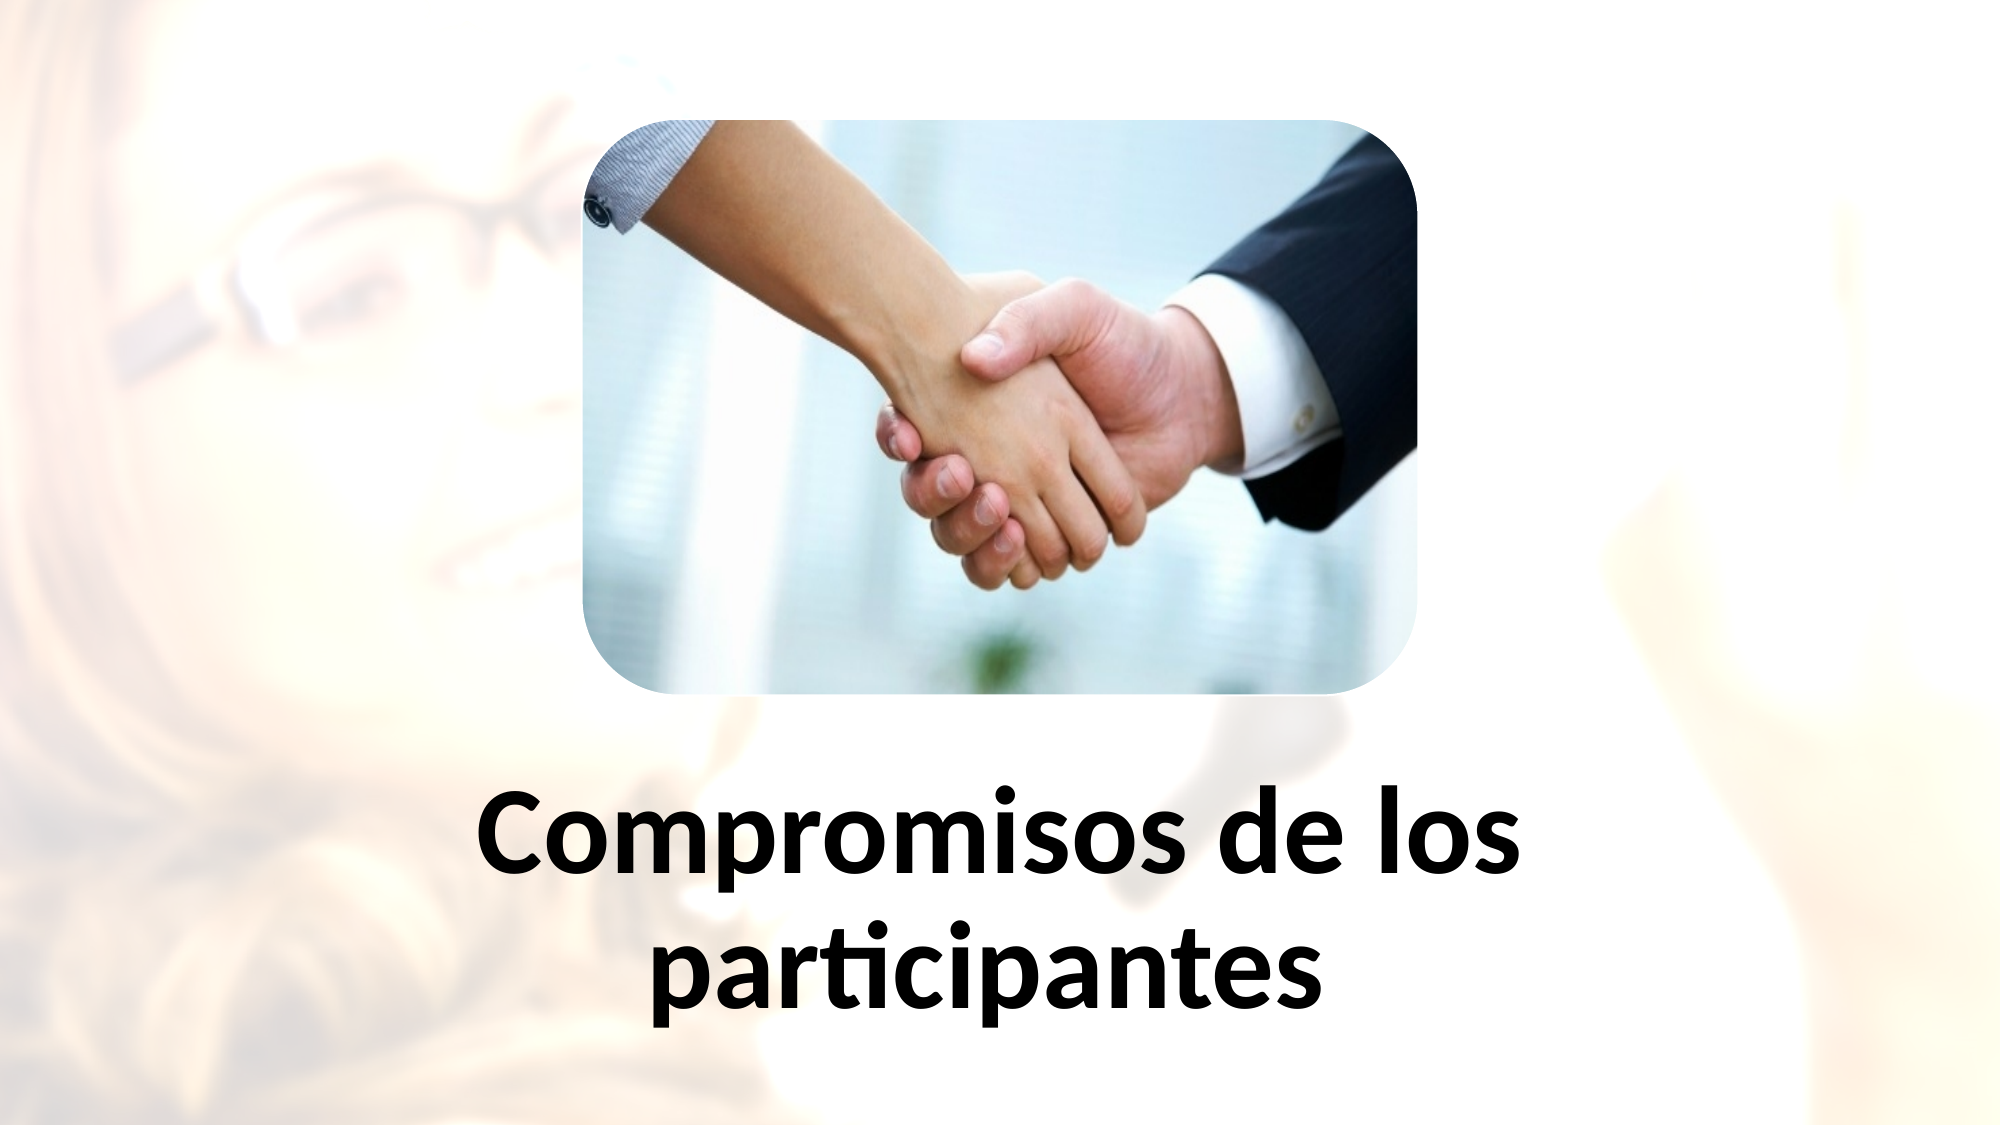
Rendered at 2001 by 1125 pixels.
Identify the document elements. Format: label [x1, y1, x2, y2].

text_box [333, 117, 1667, 1007]
picture [0, 0, 2000, 1125]
